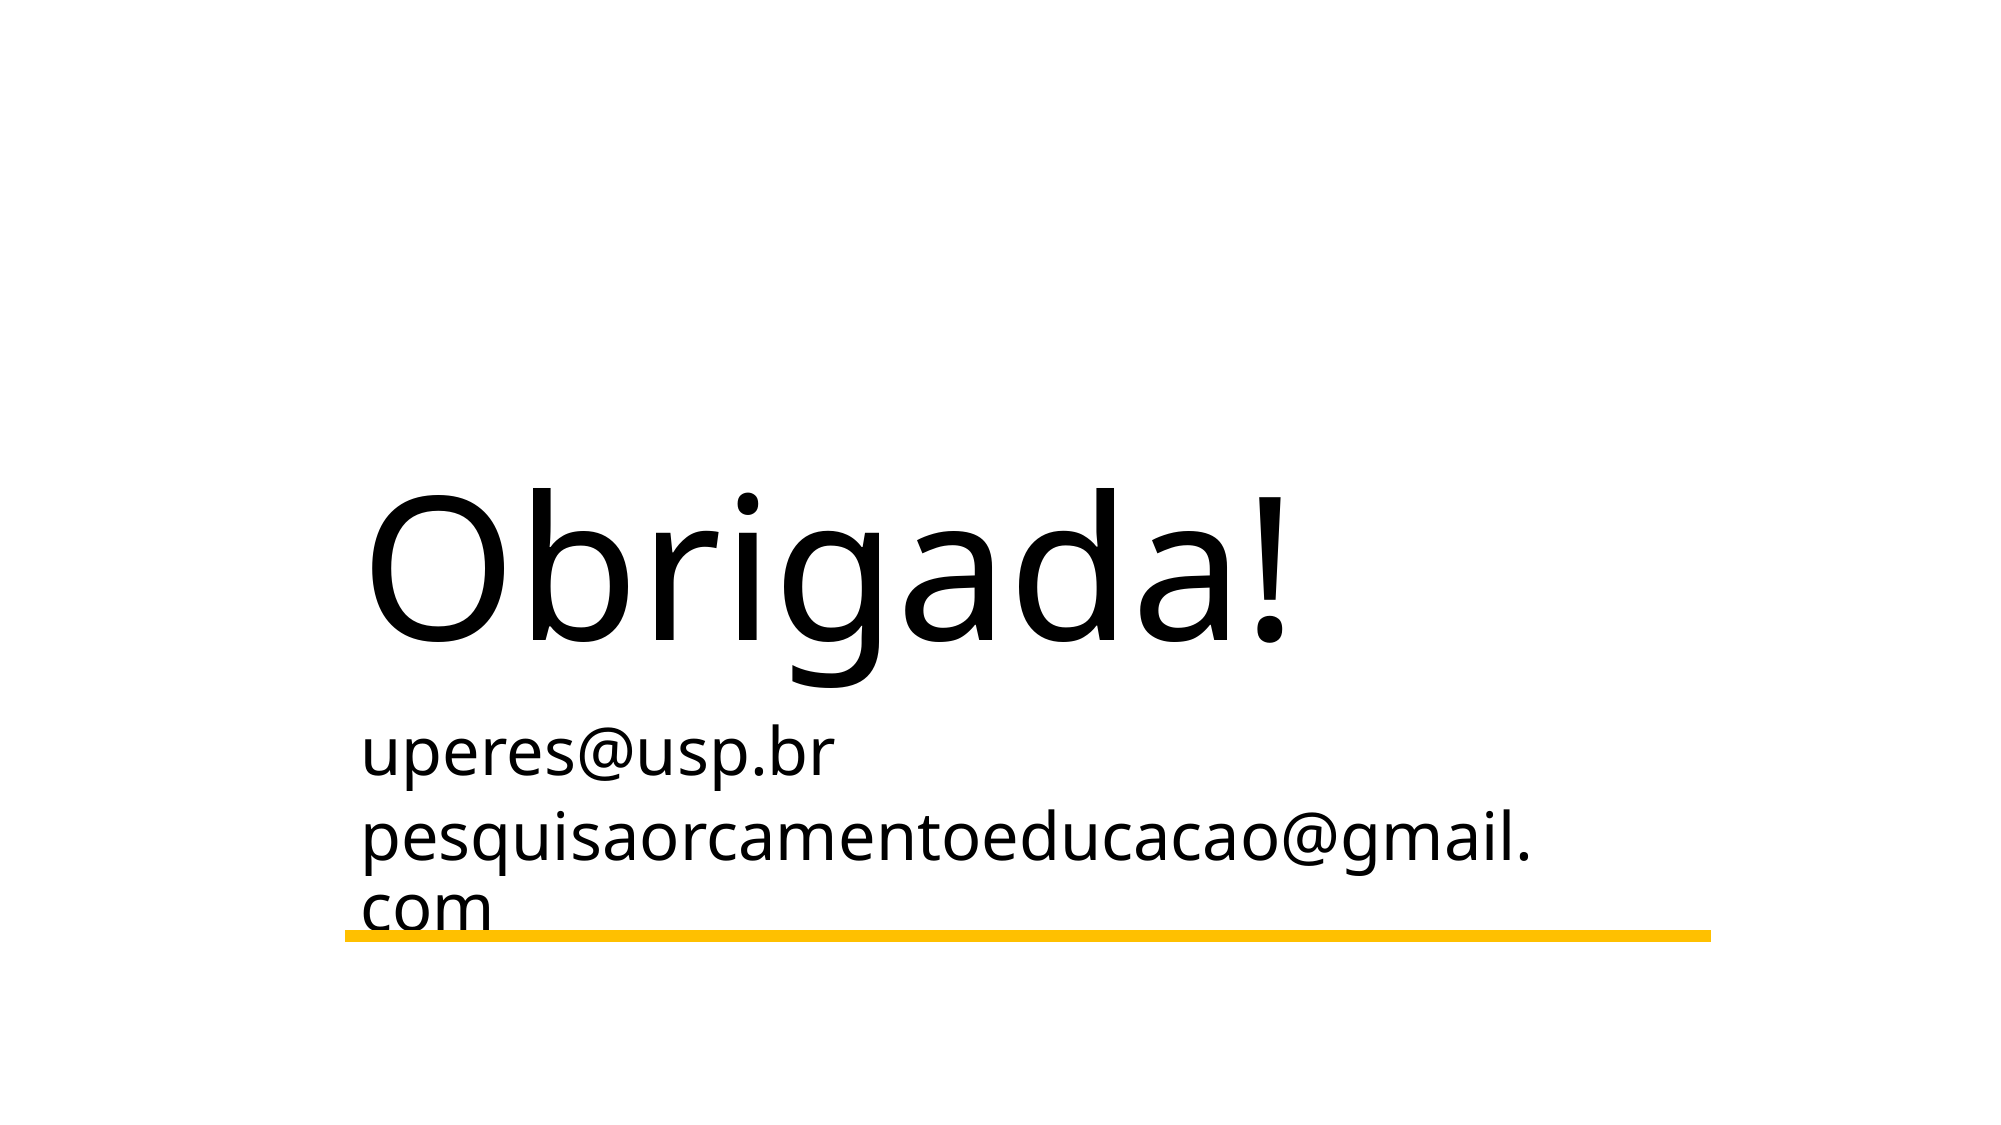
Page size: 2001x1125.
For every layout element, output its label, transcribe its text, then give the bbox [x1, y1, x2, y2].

list uperes@usp.br pesquisaorcamentoeducacao@gmail.com [345, 703, 1579, 820]
title Obrigada! [345, 444, 1621, 699]
